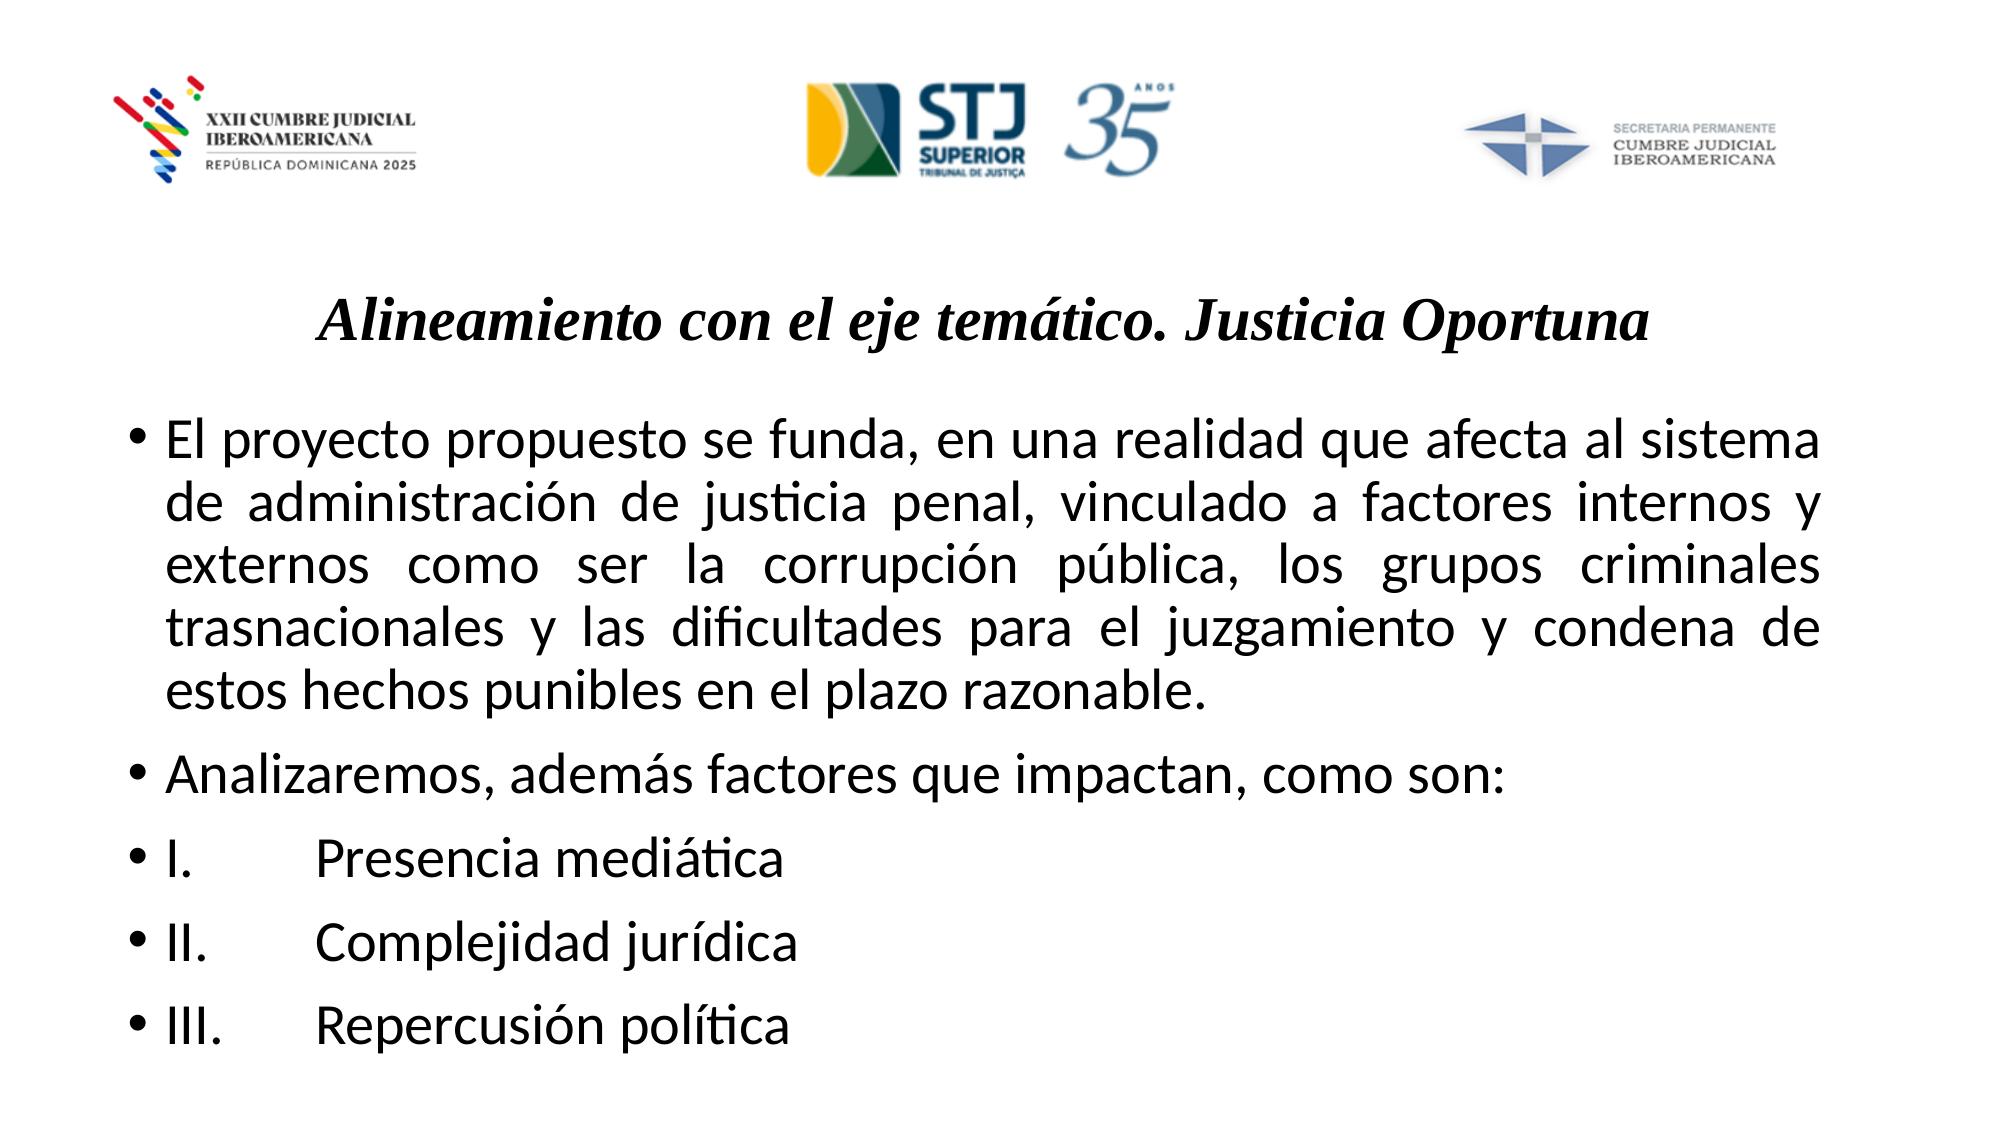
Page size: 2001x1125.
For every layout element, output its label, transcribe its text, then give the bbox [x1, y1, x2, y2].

picture [793, 34, 1194, 227]
picture [94, 56, 438, 205]
title Alineamiento con el eje temático. Justicia Oportuna [130, 278, 1856, 437]
picture [1449, 92, 1792, 201]
list El proyecto propuesto se funda, en una realidad que afecta al sistema de administración de justicia penal, vinculado a factores internos y externos como ser la corrupción pública, los grupos criminales trasnacionales y las dificultades para el juzgamiento y condena de estos hechos punibles en el plazo razonable. Analizaremos, además factores que impactan, como son: I. Presencia mediática II. Complejidad jurídica III. Repercusión política [112, 400, 1838, 1125]
